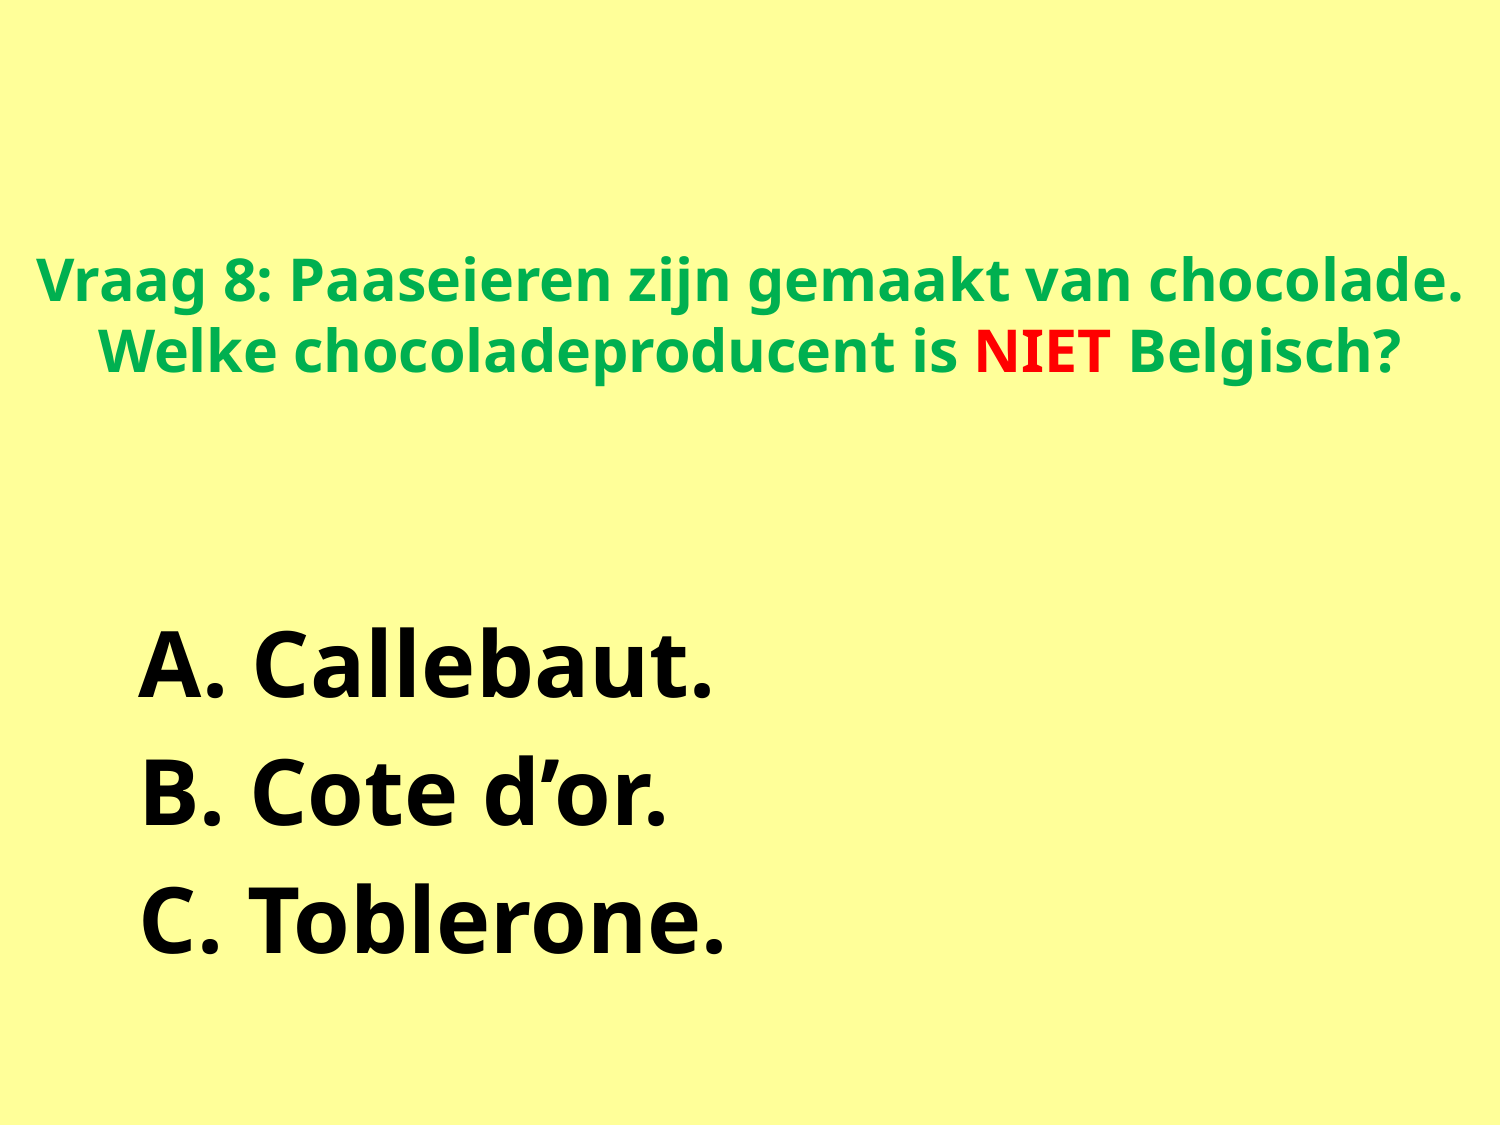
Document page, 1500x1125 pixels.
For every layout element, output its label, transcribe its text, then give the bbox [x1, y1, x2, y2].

title Vraag 8: Paaseieren zijn gemaakt van chocolade. Welke chocoladeproducent is NIET Belgisch? [17, 231, 1483, 473]
subtitle A. Callebaut. B. Cote d’or. C. Toblerone. [123, 597, 1174, 1035]
